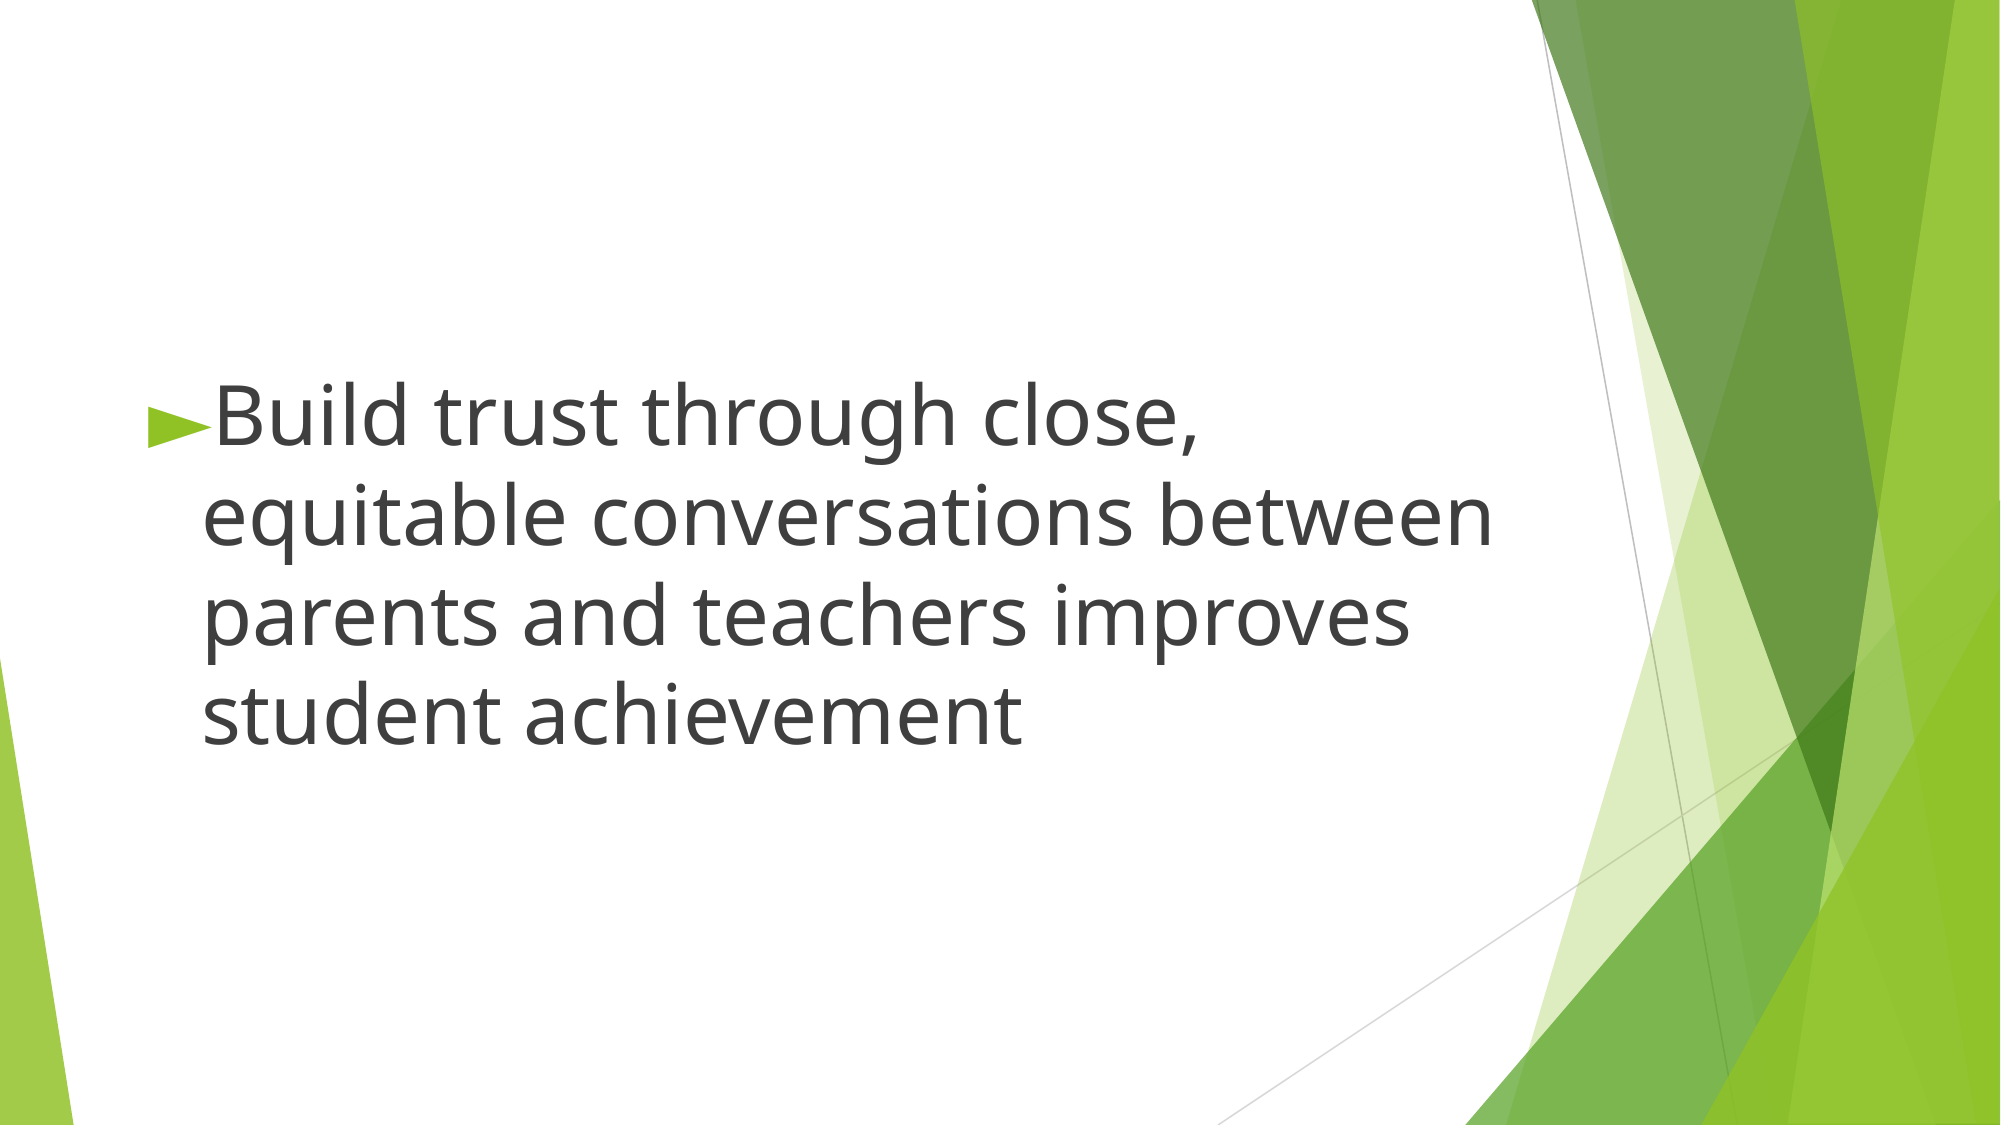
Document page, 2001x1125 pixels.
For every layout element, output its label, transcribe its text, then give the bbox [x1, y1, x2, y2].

list Build trust through close, equitable conversations between parents and teachers improves student achievement [111, 354, 1522, 992]
